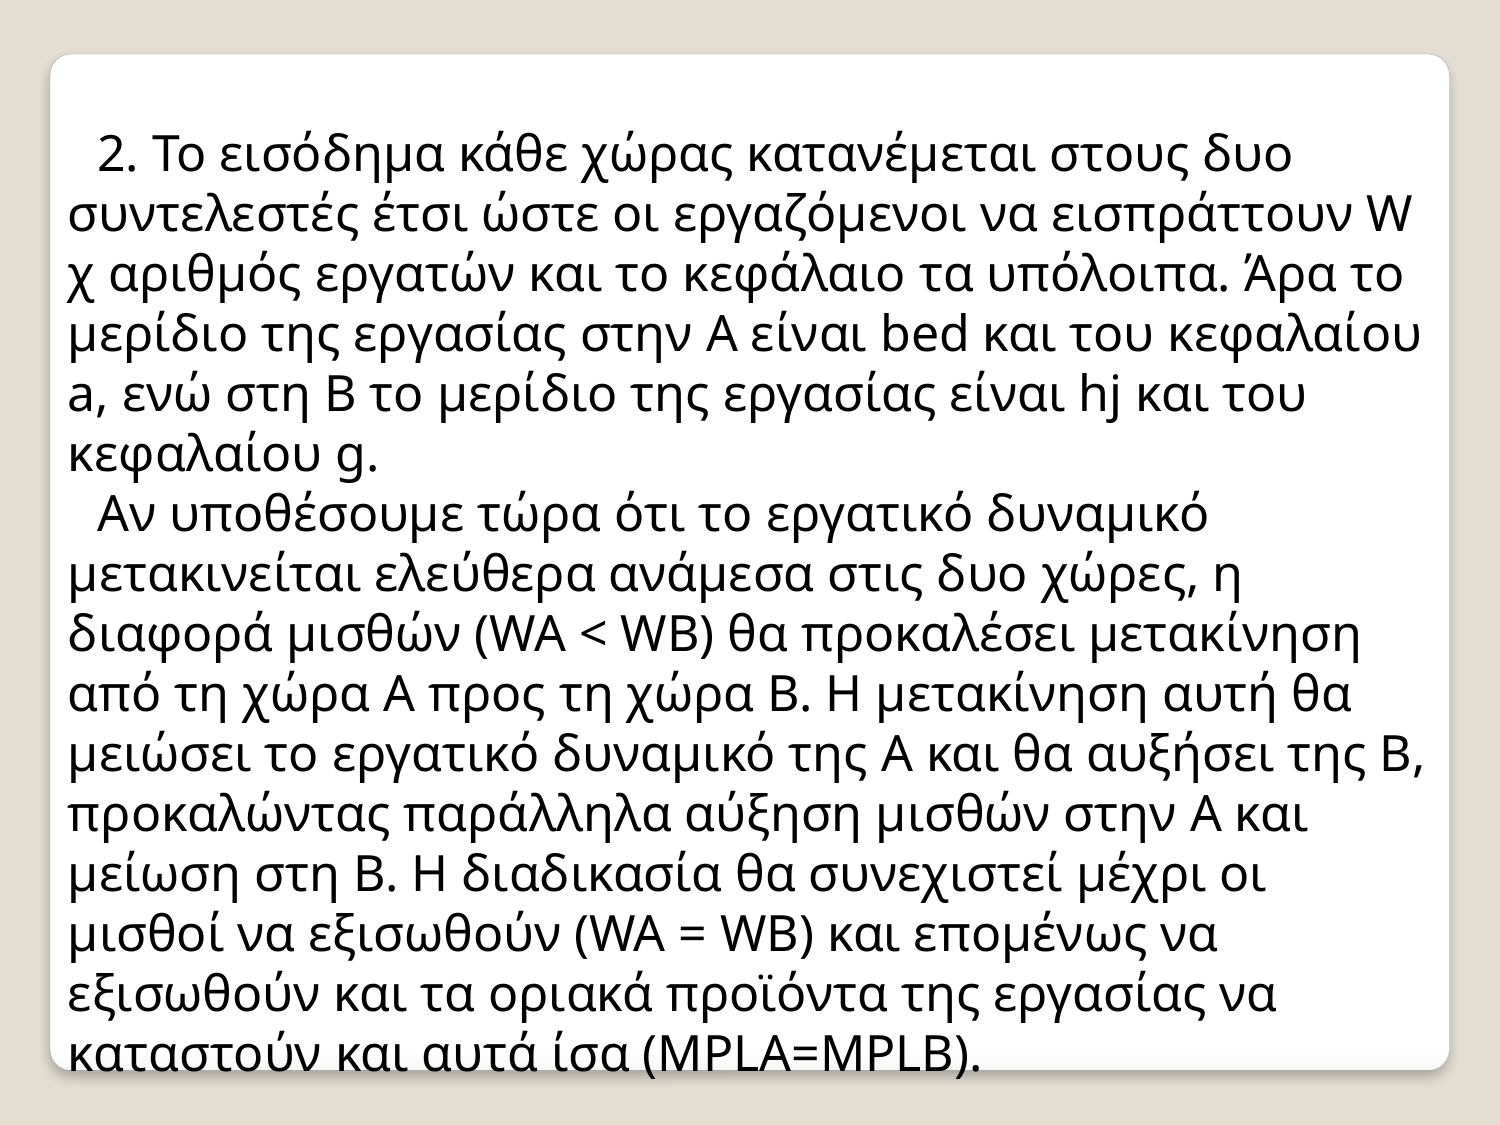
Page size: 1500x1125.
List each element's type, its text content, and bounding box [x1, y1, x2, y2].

text_box 2. Το εισόδημα κάθε χώρας κατανέμεται στους δυο συντελεστές έτσι ώστε οι εργαζόμενοι να εισπράττουν W χ αριθμός εργατών και το κεφάλαιο τα υπόλοιπα. Άρα το μερίδιο της εργασίας στην Α είναι bed και του κεφαλαίου a, ενώ στη Β το μερίδιο της εργασίας είναι hj και του κεφαλαίου g. Αν υποθέσουμε τώρα ότι το εργατικό δυναμικό μετακινείται ελεύθερα ανάμεσα στις δυο χώρες, η διαφορά μισθών (WA < WB) θα προκαλέσει μετακίνηση από τη χώρα Α προς τη χώρα Β. Η μετακίνηση αυτή θα μειώσει το εργατικό δυναμικό της Α και θα αυξήσει της Β, προκαλώντας παράλληλα αύξηση μισθών στην Α και μείωση στη Β. Η διαδικασία θα συνεχιστεί μέχρι οι μισθοί να εξισωθούν (WA = WB) και επομένως να εξισωθούν και τα οριακά προϊόντα της εργασίας να καταστούν και αυτά ίσα (MPLA=MPLB). [53, 113, 1447, 1125]
